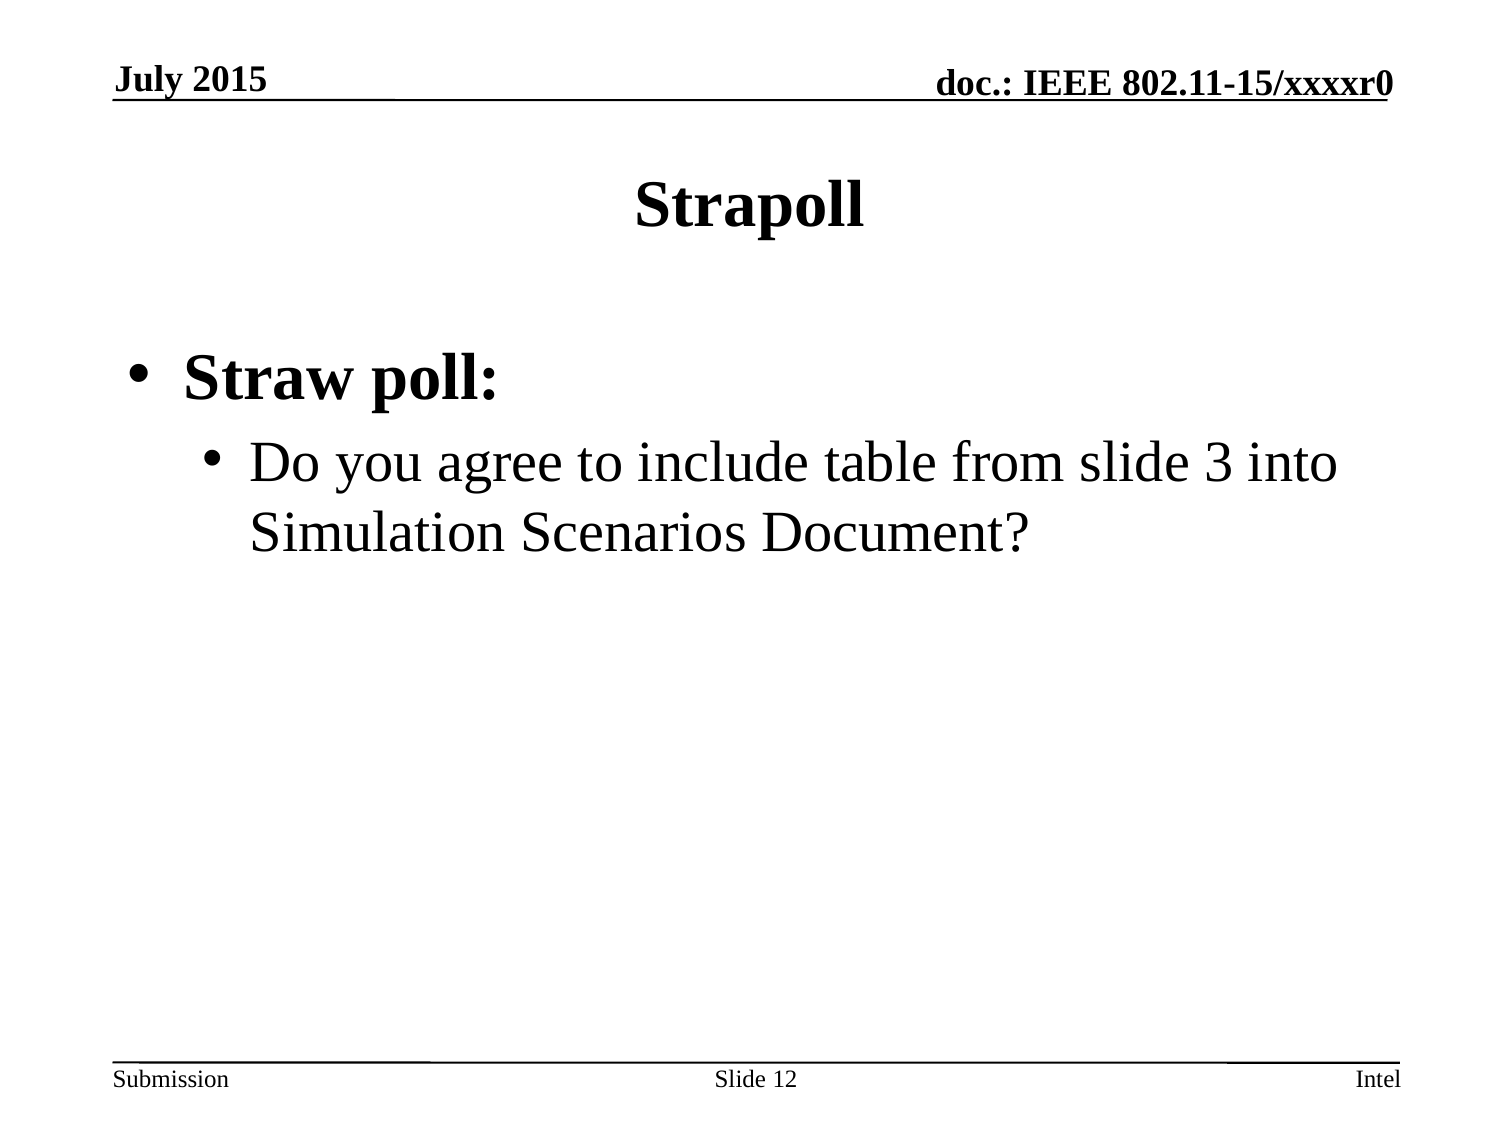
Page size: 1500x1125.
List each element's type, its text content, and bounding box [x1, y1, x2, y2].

footer Intel [878, 1061, 1402, 1093]
list Straw poll: Do you agree to include table from slide 3 into Simulation Scenarios Document? [112, 324, 1388, 1000]
title Strapoll [112, 112, 1388, 288]
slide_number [114, 54, 423, 100]
slide_number Slide 12 [712, 1061, 800, 1123]
